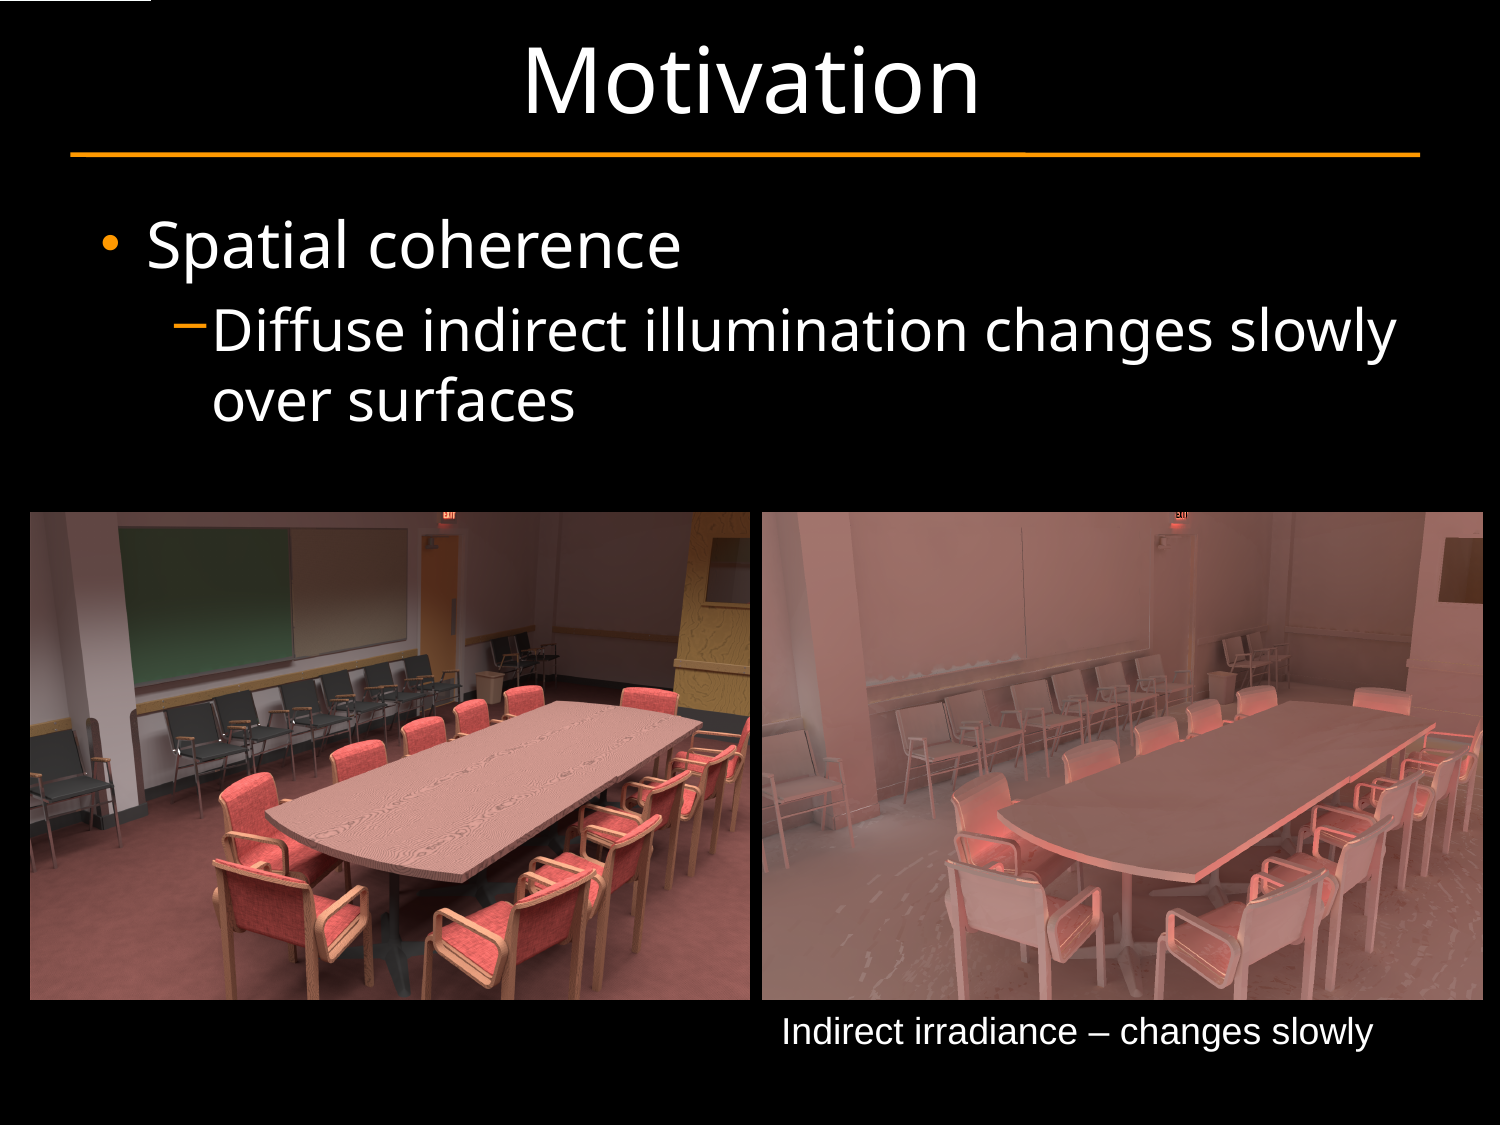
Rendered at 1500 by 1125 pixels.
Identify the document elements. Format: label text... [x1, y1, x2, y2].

text_box Indirect irradiance – changes slowly [766, 1009, 1389, 1060]
title Motivation [84, 13, 1421, 155]
list Spatial coherence Diffuse indirect illumination changes slowly over surfaces [74, 196, 1426, 519]
picture [29, 512, 751, 1001]
picture [762, 512, 1483, 1001]
